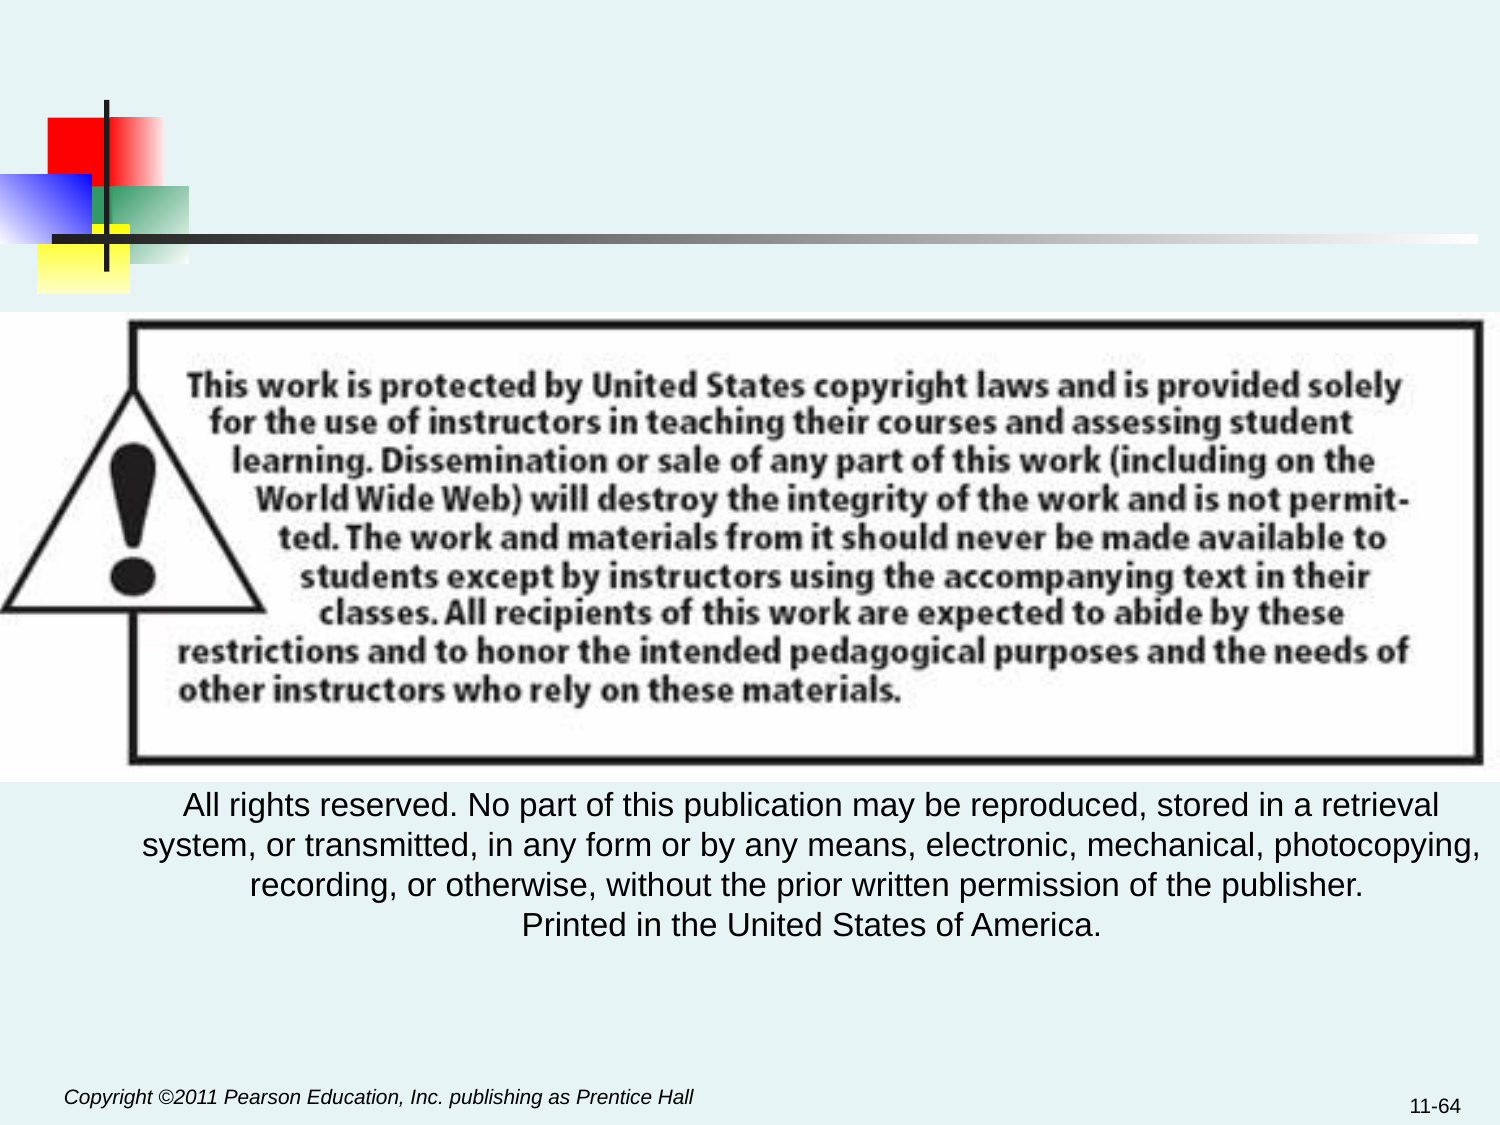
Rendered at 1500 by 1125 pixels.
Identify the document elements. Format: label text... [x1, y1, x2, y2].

text_box All rights reserved. No part of this publication may be reproduced, stored in a retrieval system, or transmitted, in any form or by any means, electronic, mechanical, photocopying, recording, or otherwise, without the prior written permission of the publisher. Printed in the United States of America. [125, 789, 1500, 950]
slide_number 11-64 [1124, 1071, 1476, 1125]
picture [0, 312, 1500, 782]
